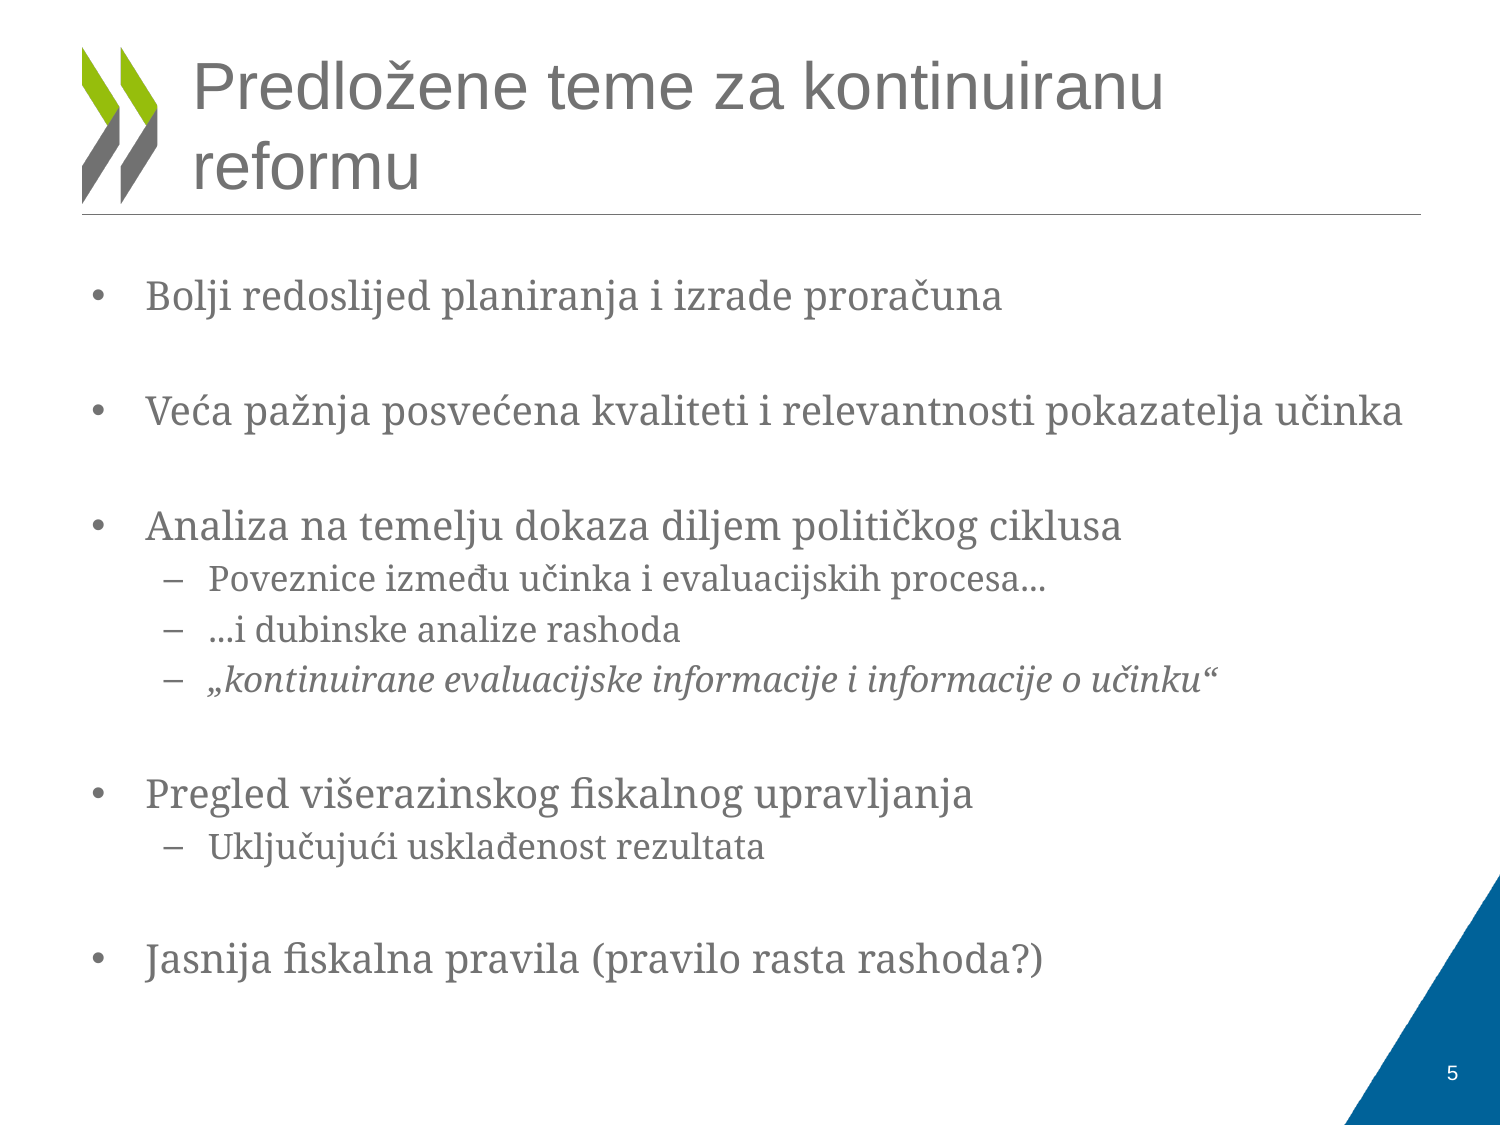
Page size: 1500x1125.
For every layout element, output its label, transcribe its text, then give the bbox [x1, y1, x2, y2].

title Predložene teme za kontinuiranu reformu [177, 38, 1394, 207]
list Bolji redoslijed planiranja i izrade proračuna Veća pažnja posvećena kvaliteti i relevantnosti pokazatelja učinka Analiza na temelju dokaza diljem političkog ciklusa Poveznice između učinka i evaluacijskih procesa... ...i dubinske analize rashoda „kontinuirane evaluacijske informacije i informacije o učinku“ Pregled višerazinskog fiskalnog upravljanja Uključujući usklađenost rezultata Jasnija fiskalna pravila (pravilo rasta rashoda?) [76, 262, 1425, 1006]
slide_number 5 [1417, 1051, 1474, 1092]
picture [1344, 874, 1500, 1125]
